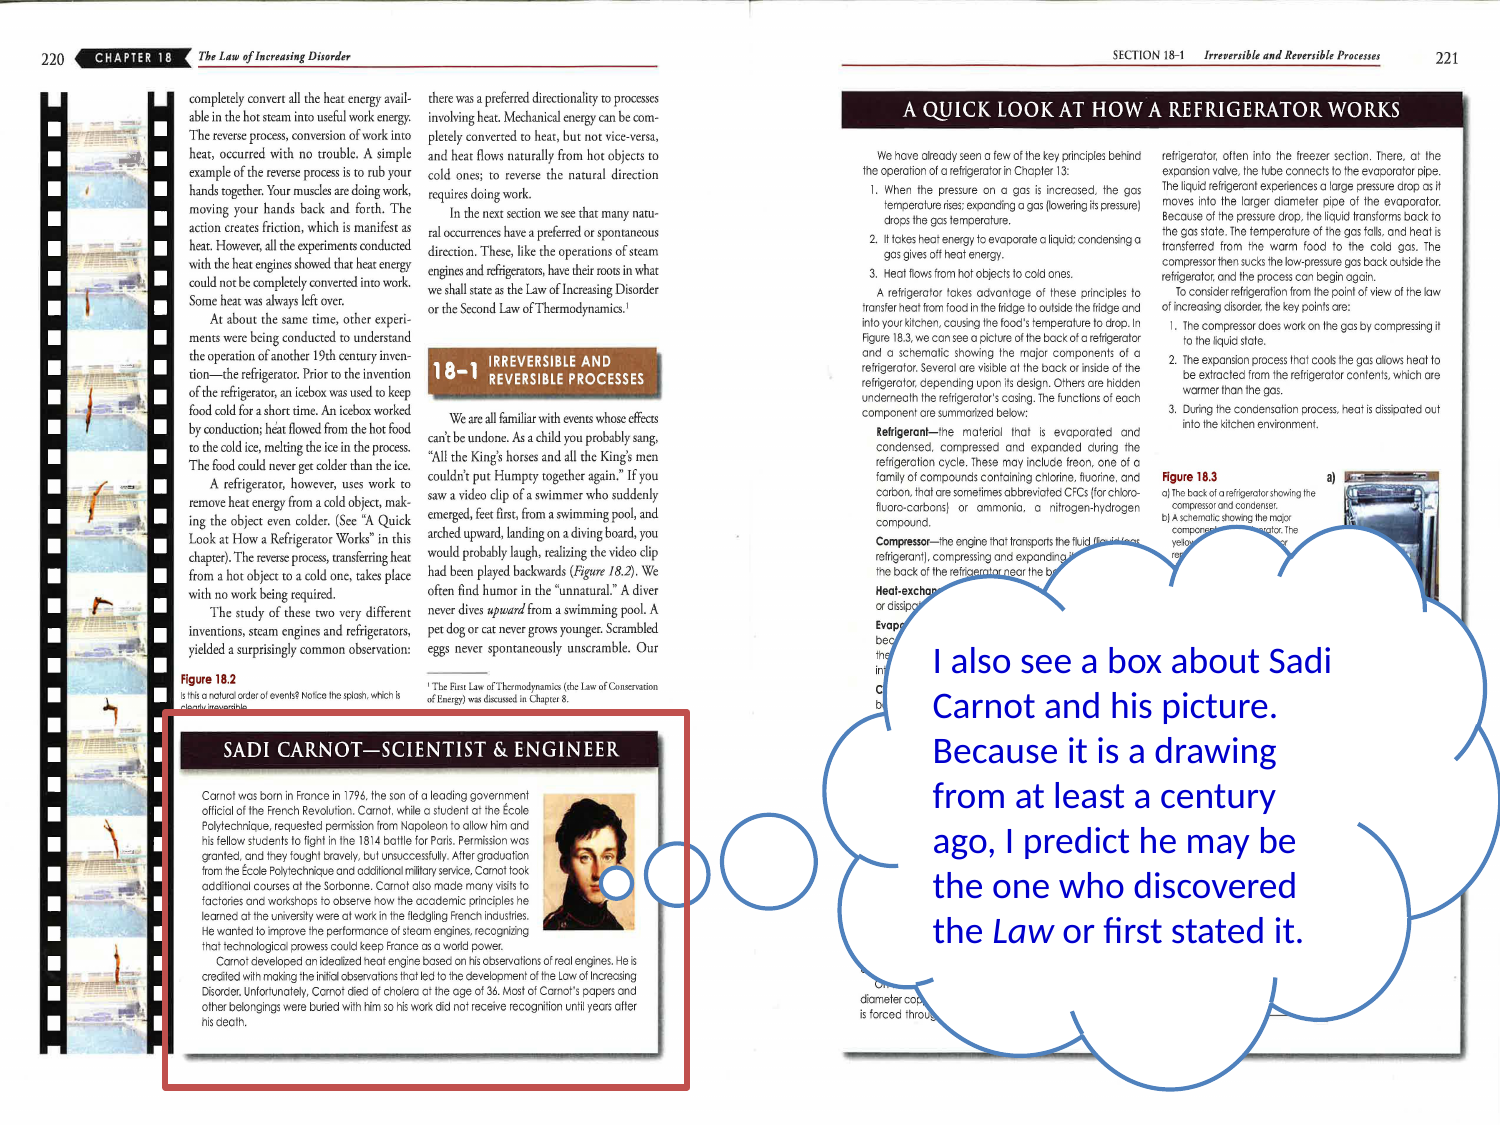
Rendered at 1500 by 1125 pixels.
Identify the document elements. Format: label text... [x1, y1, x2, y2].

text_box I also see a box about Sadi Carnot and his picture. Because it is a drawing from at least a century ago, I predict he may be the one who discovered the Law or first stated it. [719, 812, 818, 911]
text_box I also see a box about Sadi Carnot and his picture. Because it is a drawing from at least a century ago, I predict he may be the one who discovered the Law or first stated it. [822, 524, 1500, 1092]
picture [0, 0, 1500, 1125]
text_box [163, 710, 689, 1089]
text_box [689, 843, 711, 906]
